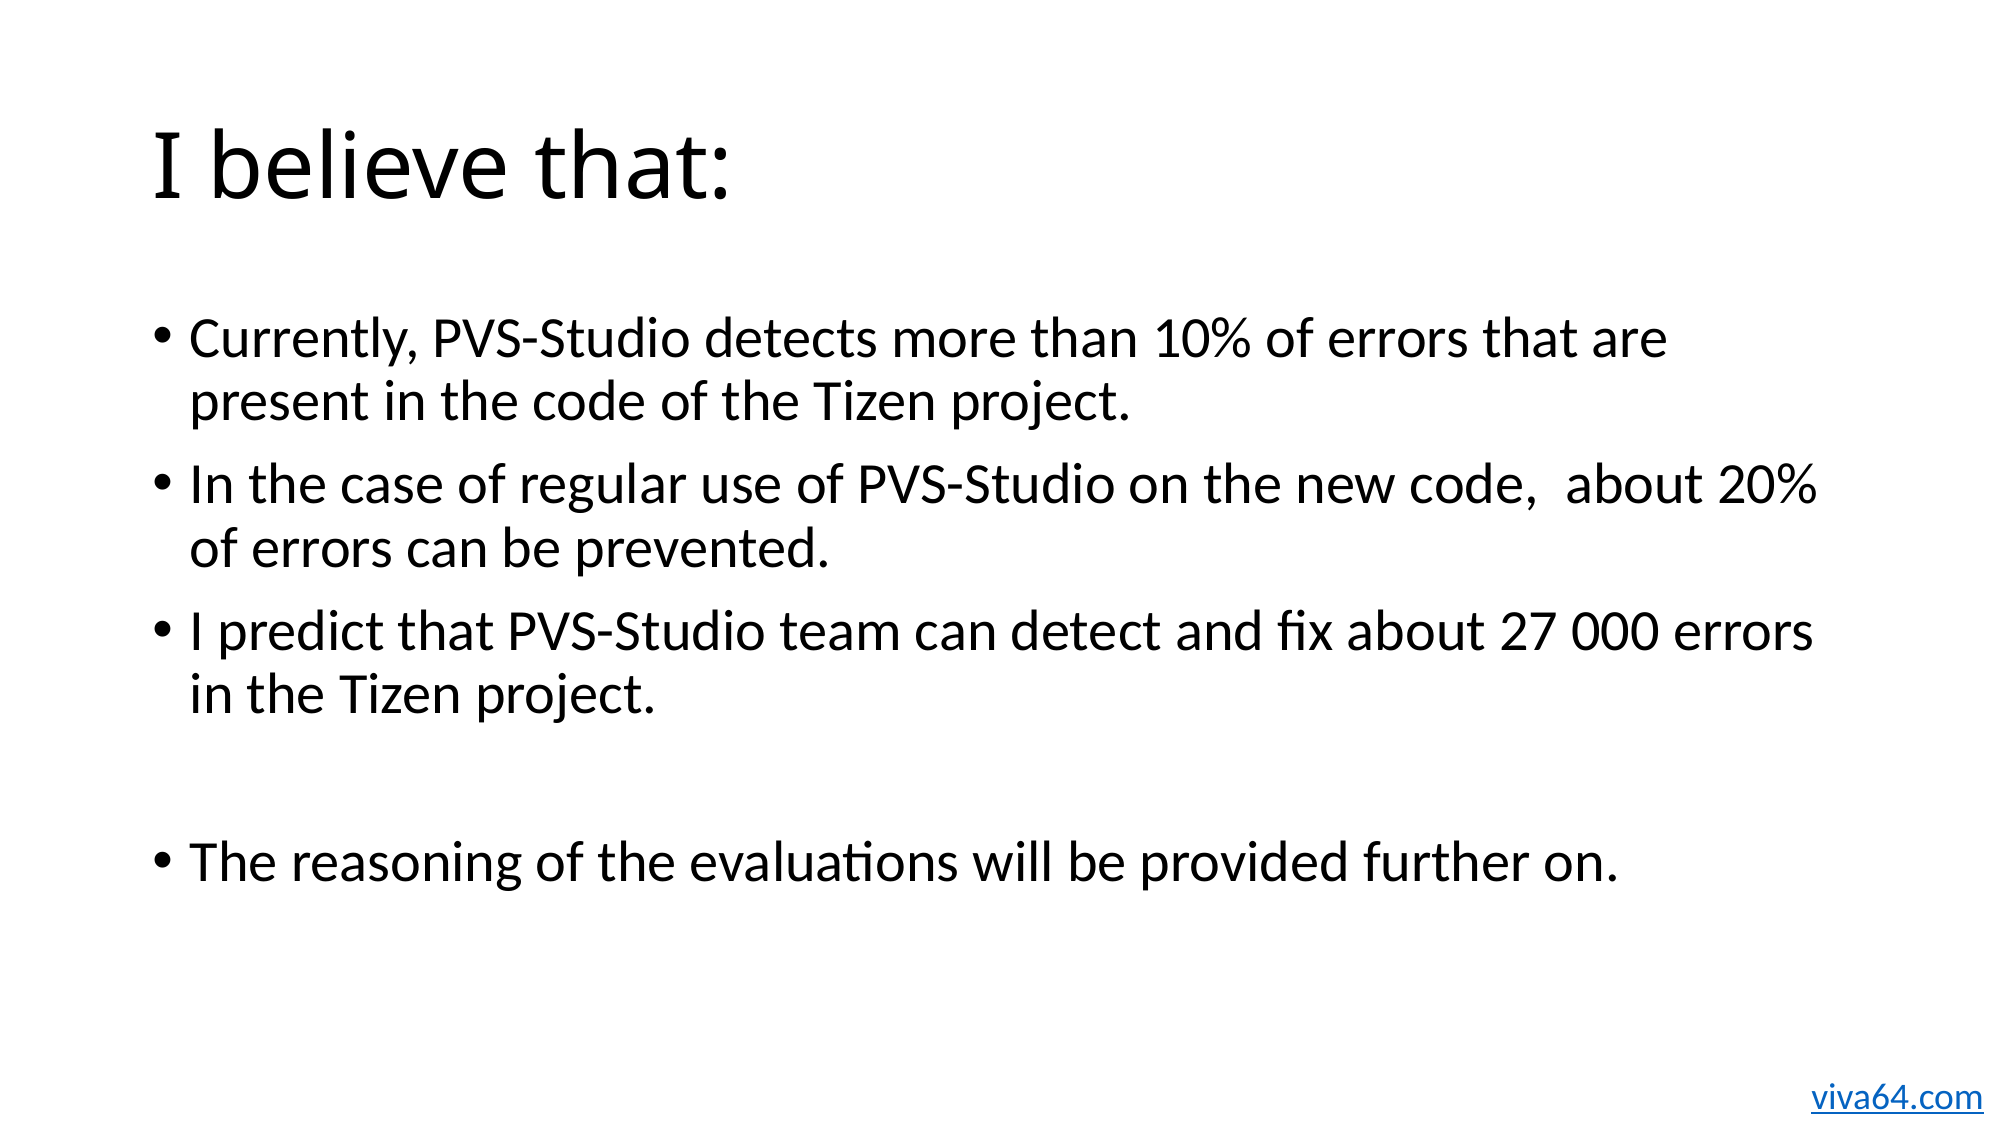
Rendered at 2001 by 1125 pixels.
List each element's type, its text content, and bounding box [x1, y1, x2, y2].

title I believe that: [137, 59, 1863, 278]
list Currently, PVS-Studio detects more than 10% of errors that are present in the code of the Tizen project. In the case of regular use of PVS-Studio on the new code, about 20% of errors can be prevented. I predict that PVS-Studio team can detect and fix about 27 000 errors in the Tizen project. The reasoning of the evaluations will be provided further on. [137, 299, 1863, 1014]
text_box viva64.com [1796, 1064, 1999, 1125]
